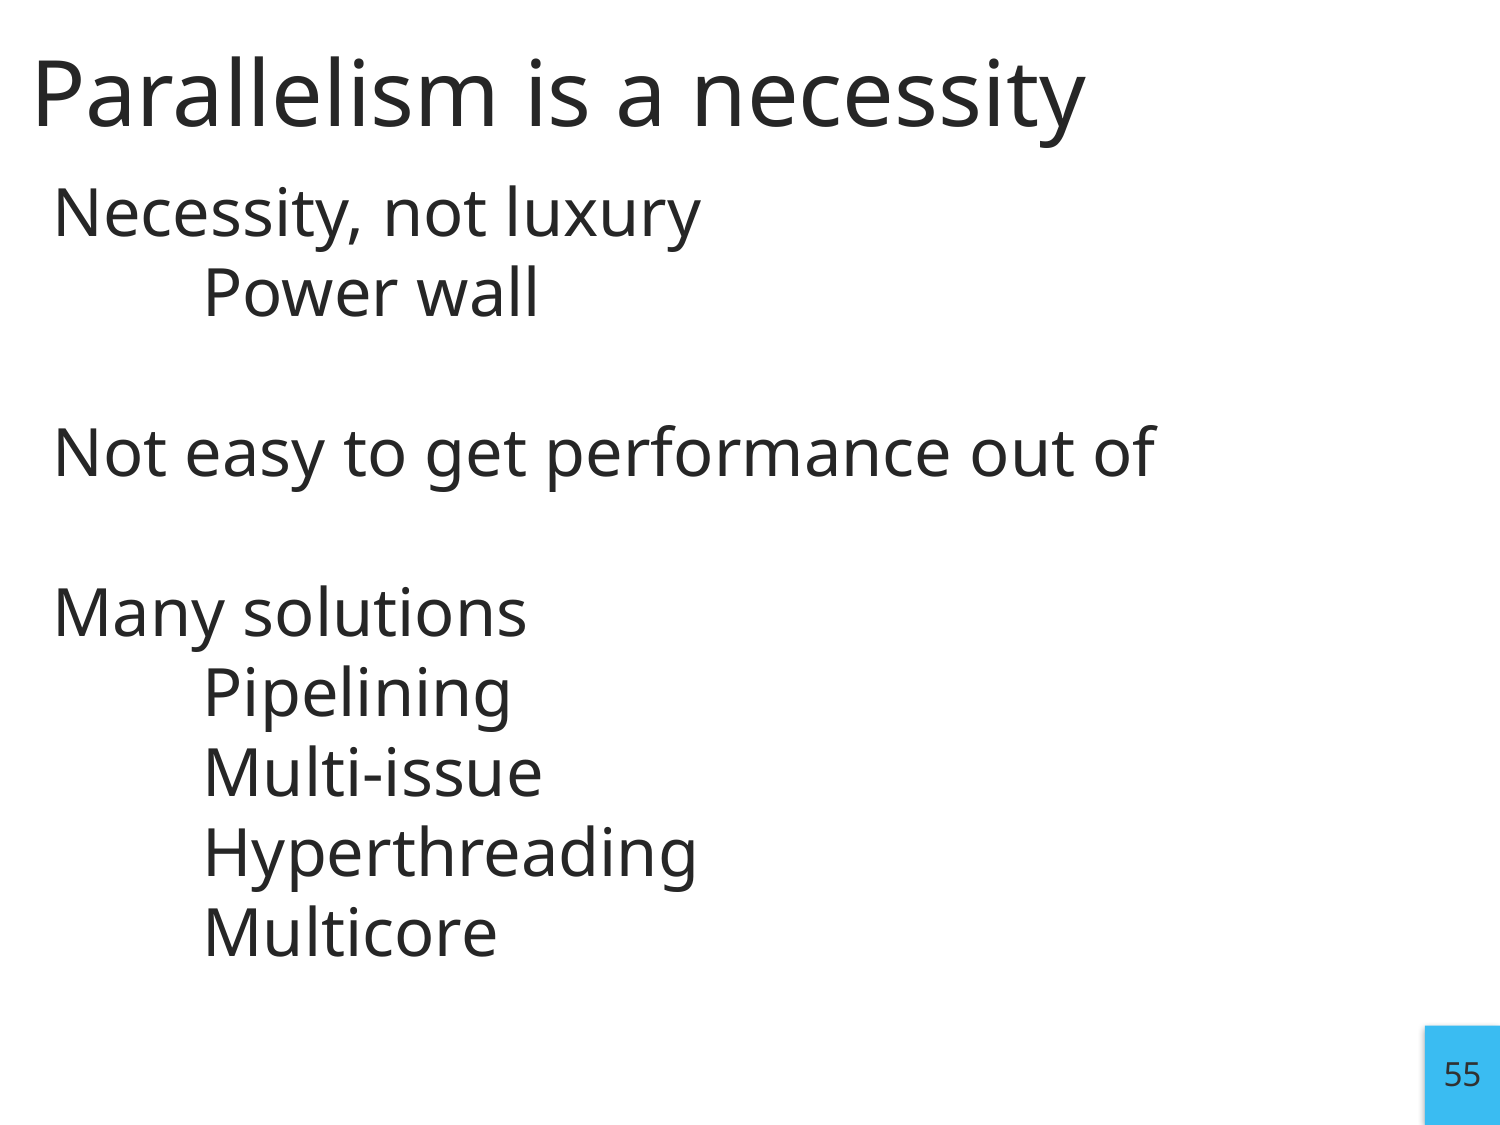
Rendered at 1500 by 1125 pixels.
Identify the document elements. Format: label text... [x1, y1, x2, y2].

list Necessity, not luxury Power wall Not easy to get performance out of Many solutions Pipelining Multi-issue Hyperthreading Multicore [37, 163, 1463, 1105]
slide_number 55 [1425, 1025, 1500, 1125]
title Parallelism is a necessity [15, 16, 1485, 163]
